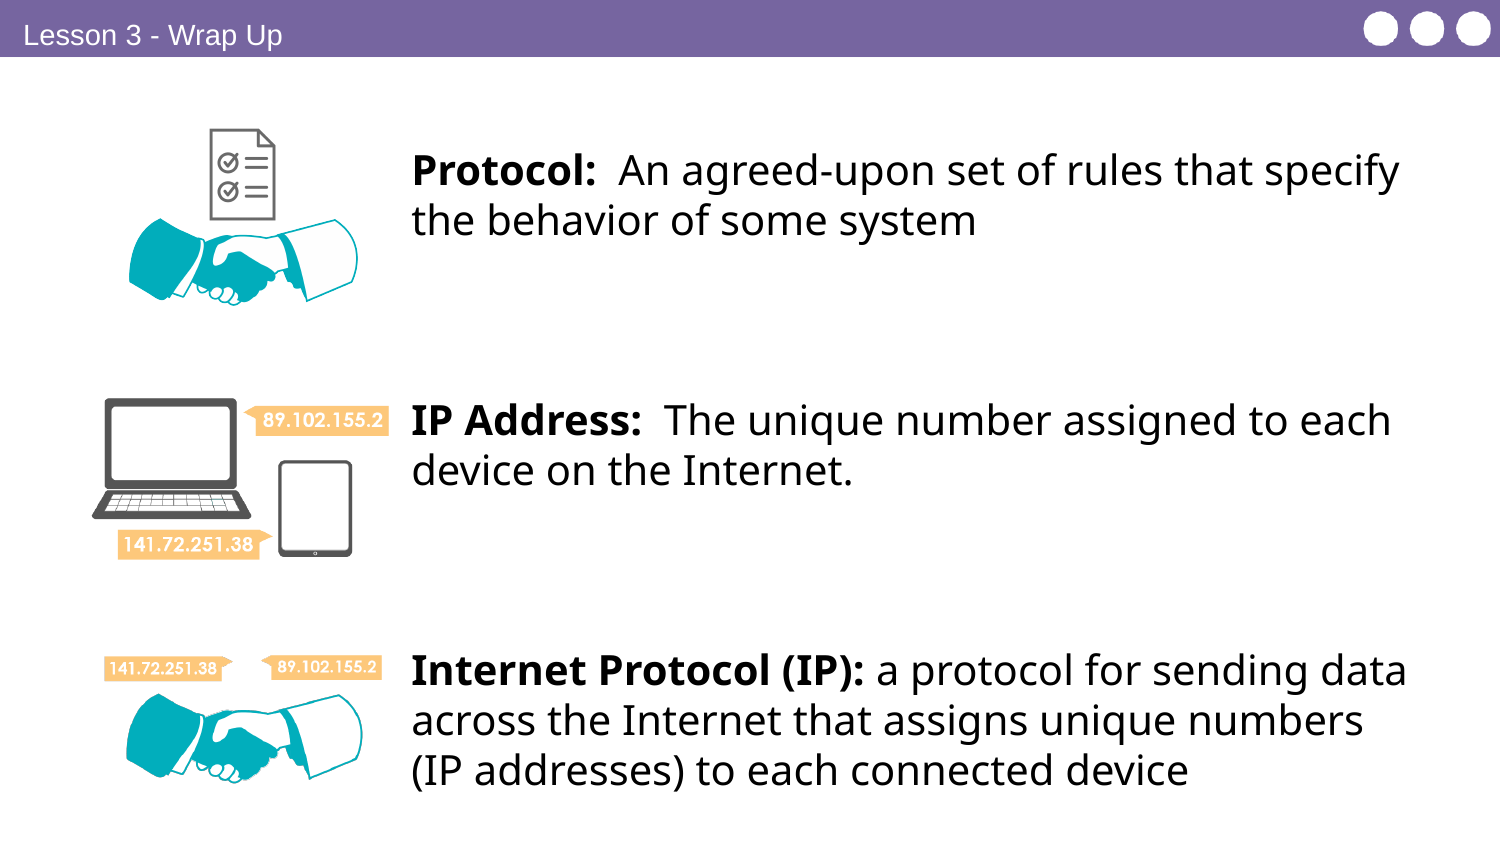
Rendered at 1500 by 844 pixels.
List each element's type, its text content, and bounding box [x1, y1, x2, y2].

text_box Lesson 3 - Wrap Up [0, 0, 750, 58]
picture [0, 0, 1500, 844]
text_box Protocol: An agreed-upon set of rules that specify the behavior of some system IP Address: The unique number assigned to each device on the Internet. Internet Protocol (IP): a protocol for sending data across the Internet that assigns unique numbers (IP addresses) to each connected device [396, 128, 1428, 811]
